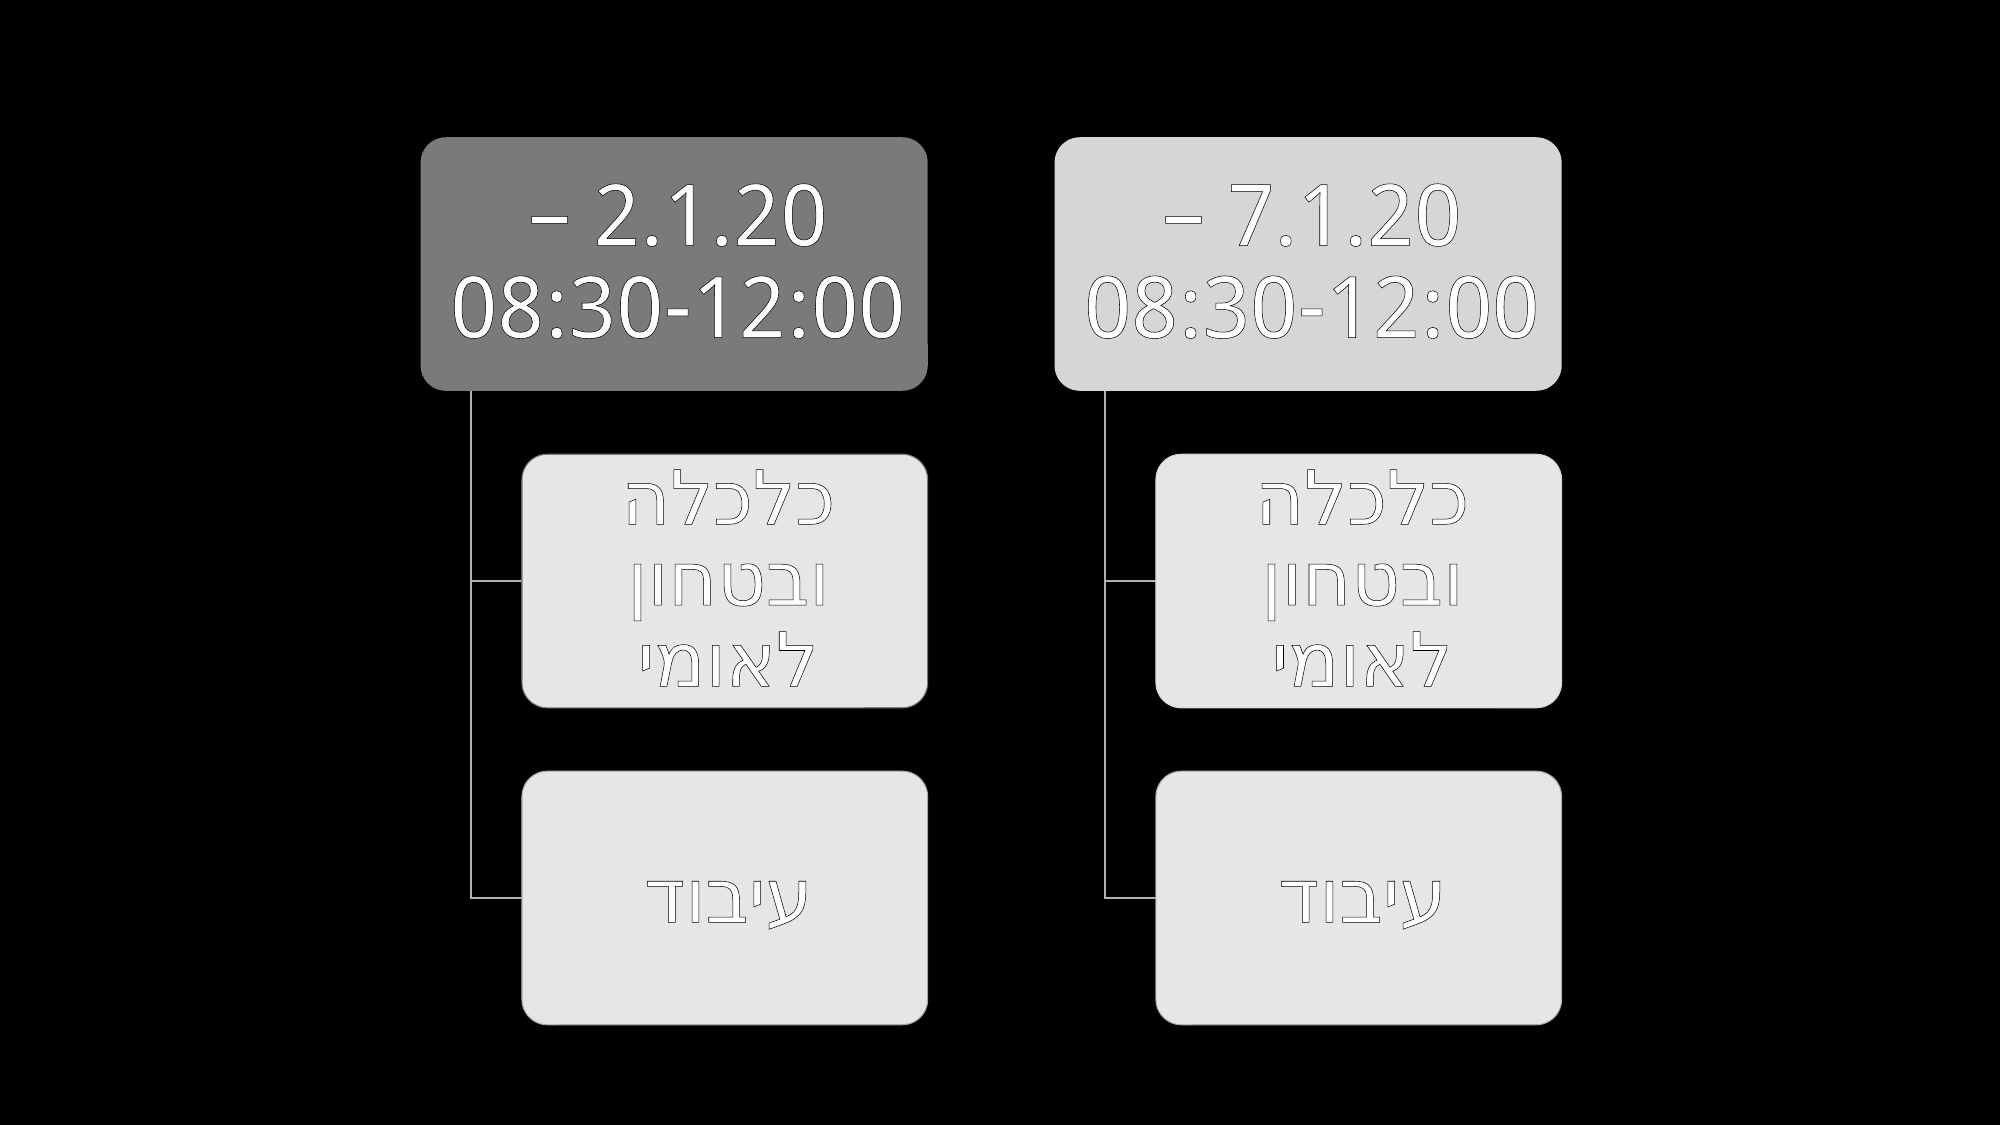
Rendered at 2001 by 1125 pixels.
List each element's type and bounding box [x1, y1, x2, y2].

text_box [57, 136, 1926, 1026]
